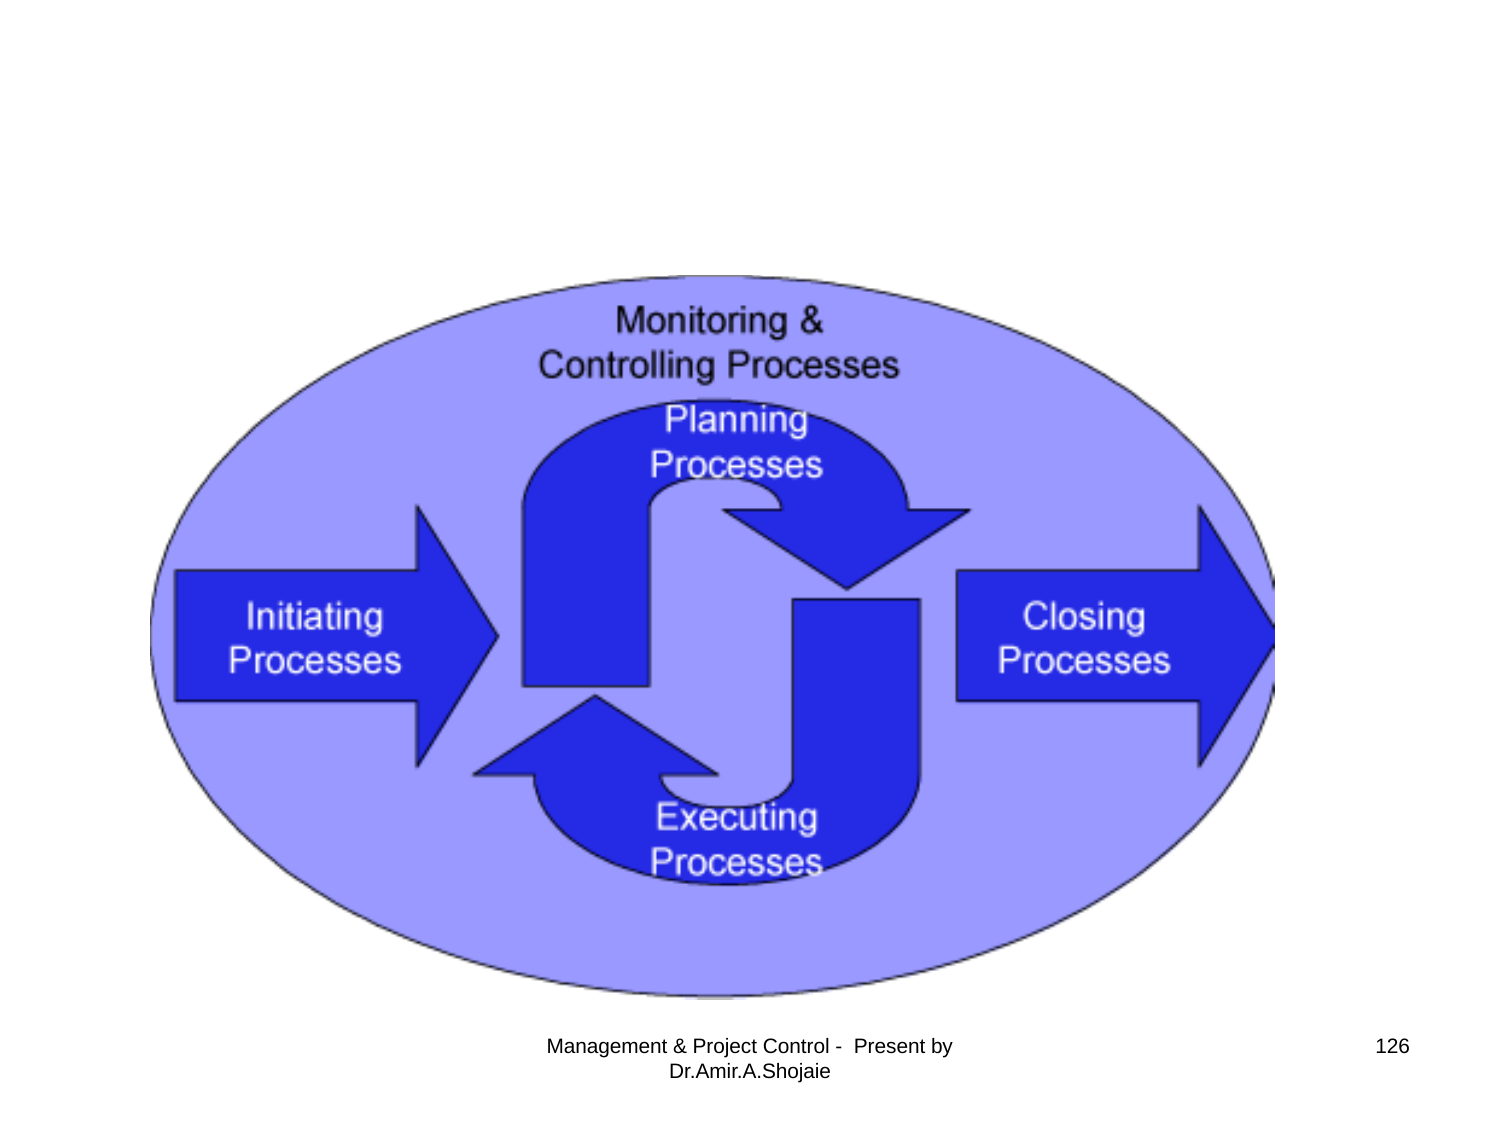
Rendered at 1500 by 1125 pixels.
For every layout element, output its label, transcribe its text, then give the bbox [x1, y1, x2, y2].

slide_number 126 [1074, 1024, 1426, 1101]
footer Management & Project Control - Present by Dr.Amir.A.Shojaie [512, 1024, 988, 1101]
picture [149, 275, 1276, 1001]
